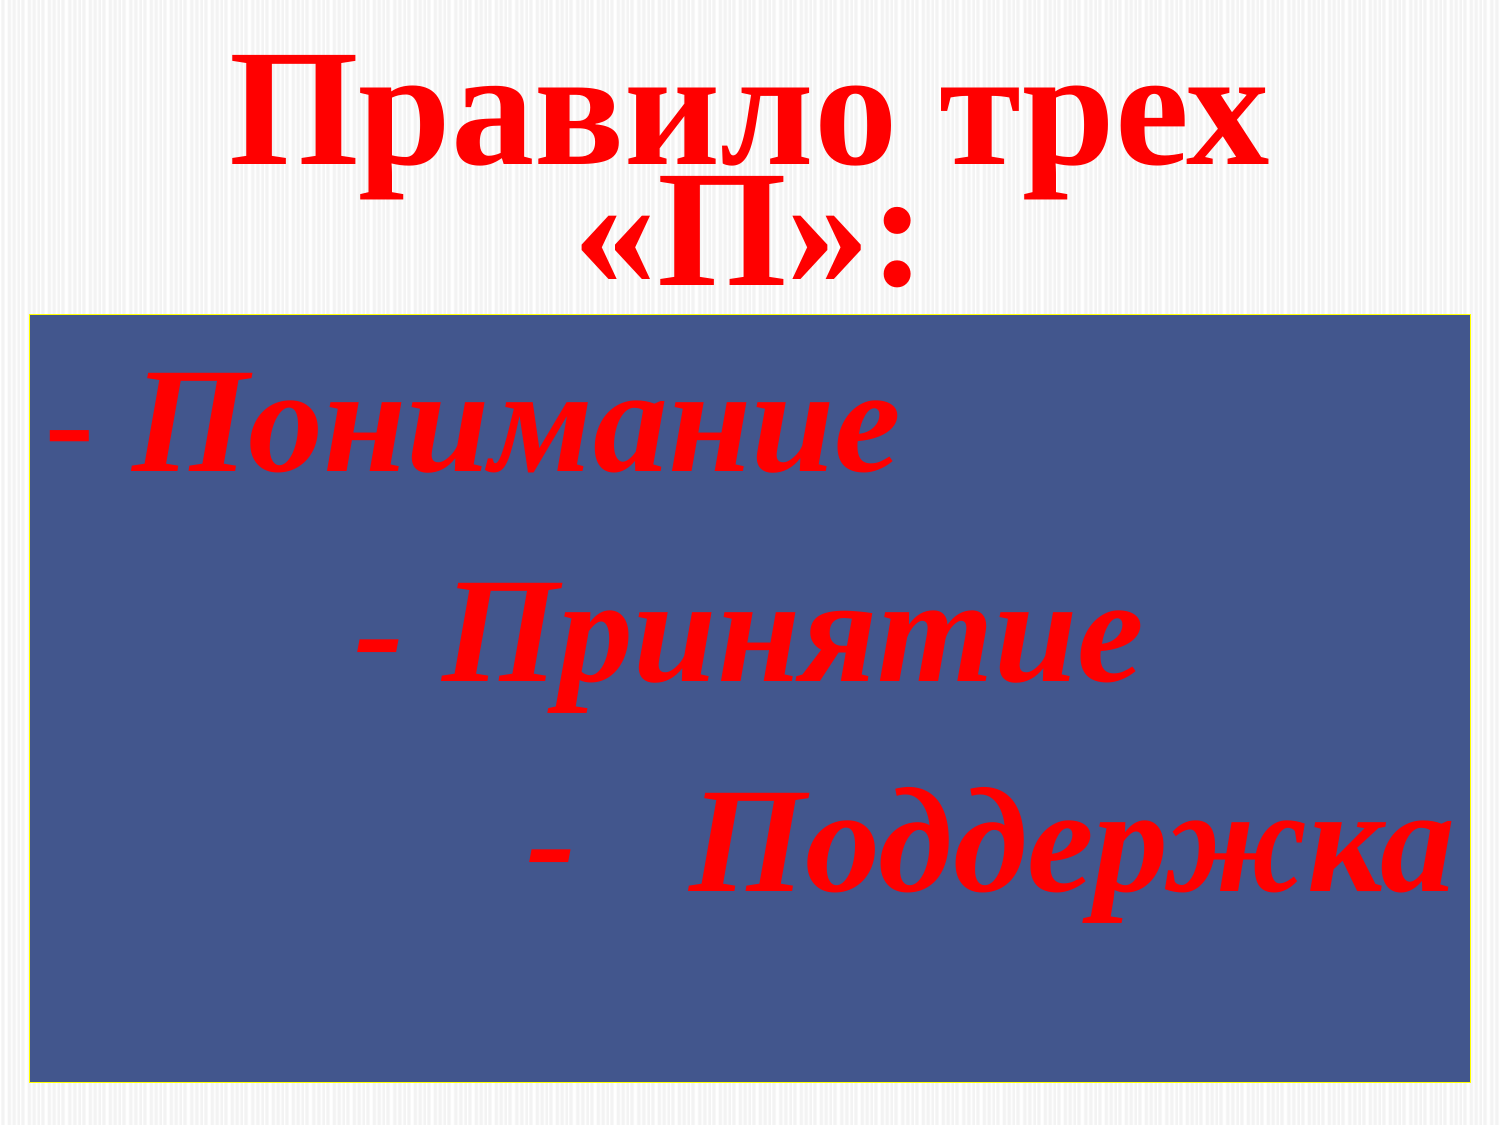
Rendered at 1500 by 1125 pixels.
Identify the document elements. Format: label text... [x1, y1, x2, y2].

list - Понимание - Принятие - Поддержка [29, 314, 1471, 1083]
title Правило трех «П»: [75, 0, 1425, 314]
